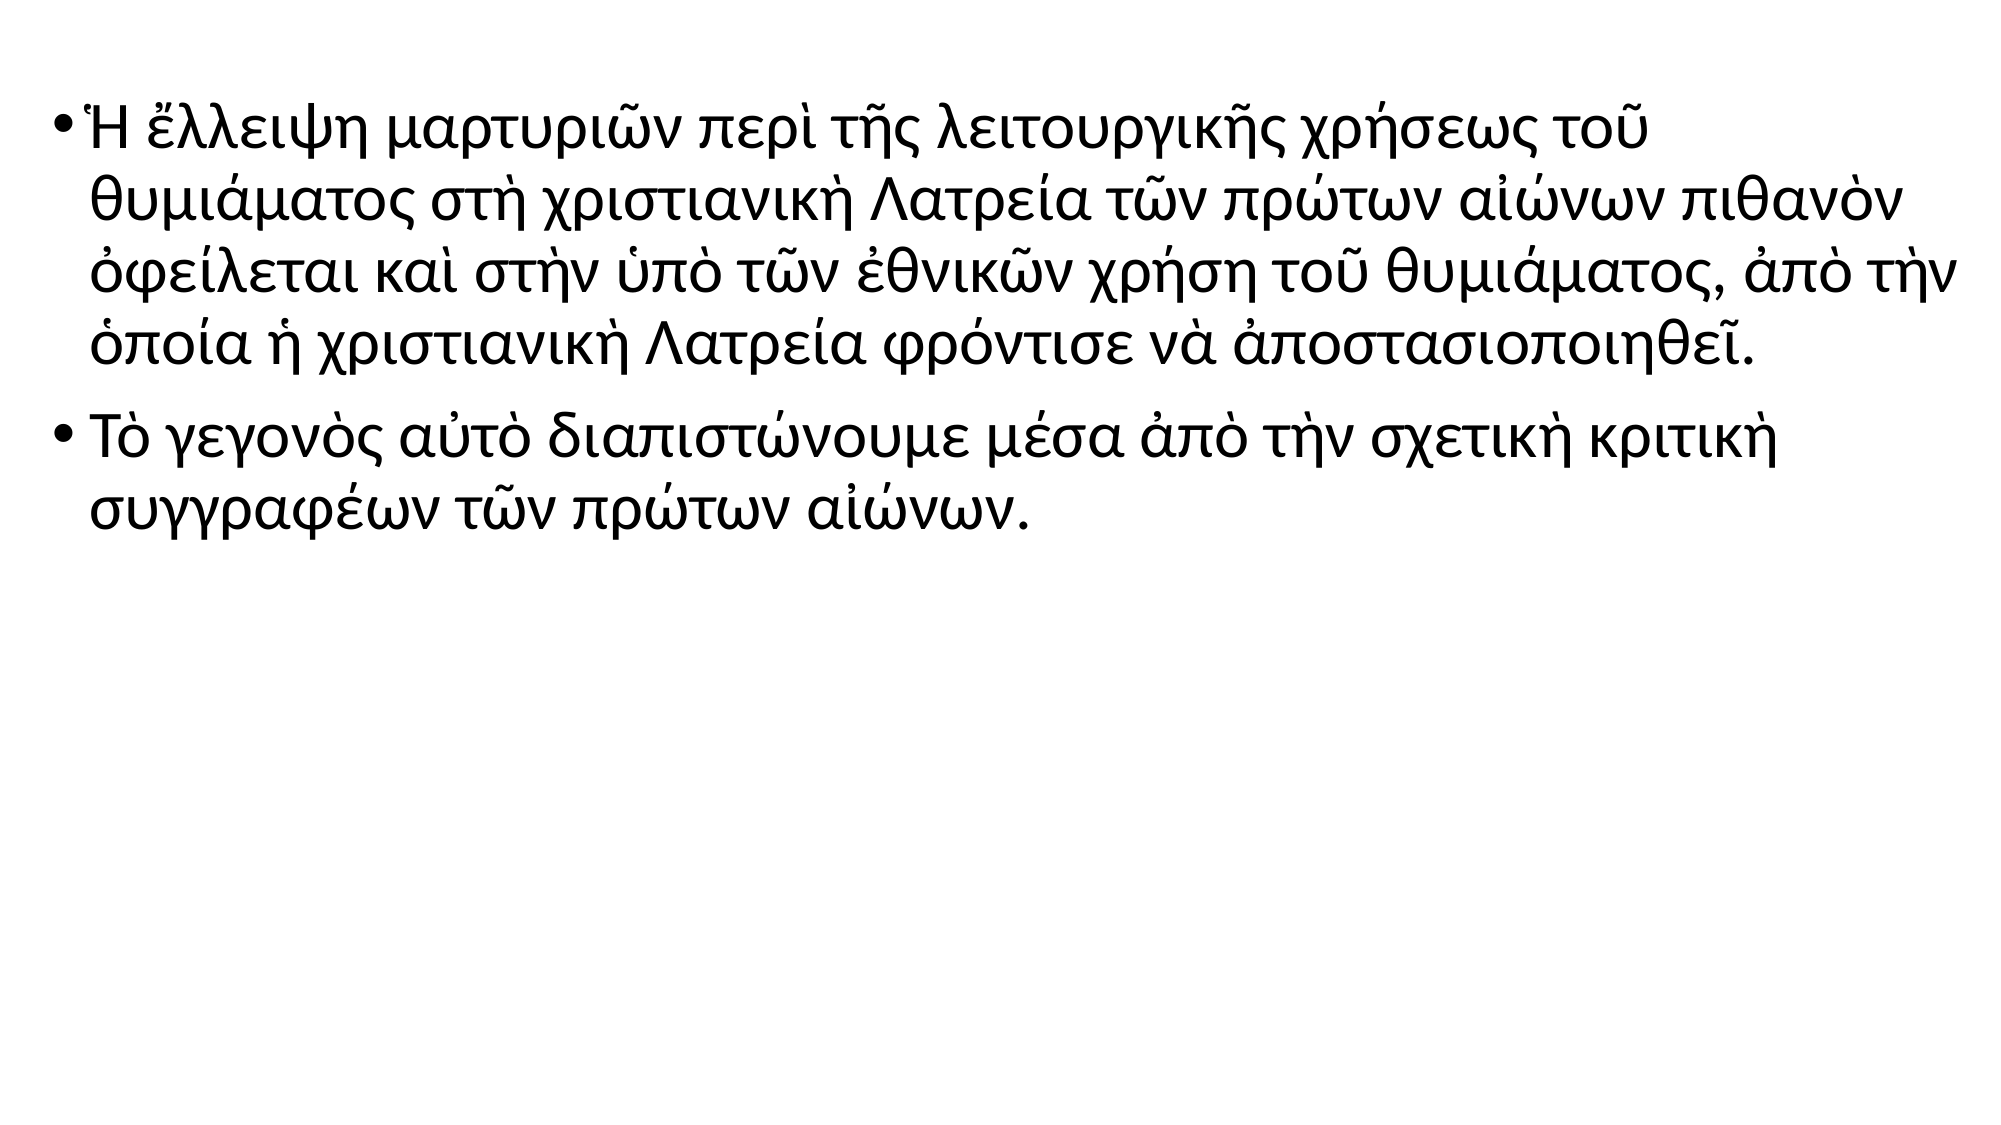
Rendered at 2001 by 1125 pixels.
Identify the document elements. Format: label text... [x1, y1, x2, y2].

list Ἡ ἔλλειψη μαρτυριῶν περὶ τῆς λειτουργικῆς χρήσεως τοῦ θυμιάματος στὴ χριστιανικὴ Λατρεία τῶν πρώτων αἰώνων πιθανὸν ὀφείλεται καὶ στὴν ὑπὸ τῶν ἐθνικῶν χρήση τοῦ θυμιάματος, ἀπὸ τὴν ὁποία ἡ χριστιανικὴ Λατρεία φρόντισε νὰ ἀποστασιοποιηθεῖ. Τὸ γεγονὸς αὐτὸ διαπιστώνουμε μέσα ἀπὸ τὴν σχετικὴ κριτικὴ συγγραφέων τῶν πρώτων αἰώνων. [36, 83, 1979, 1101]
